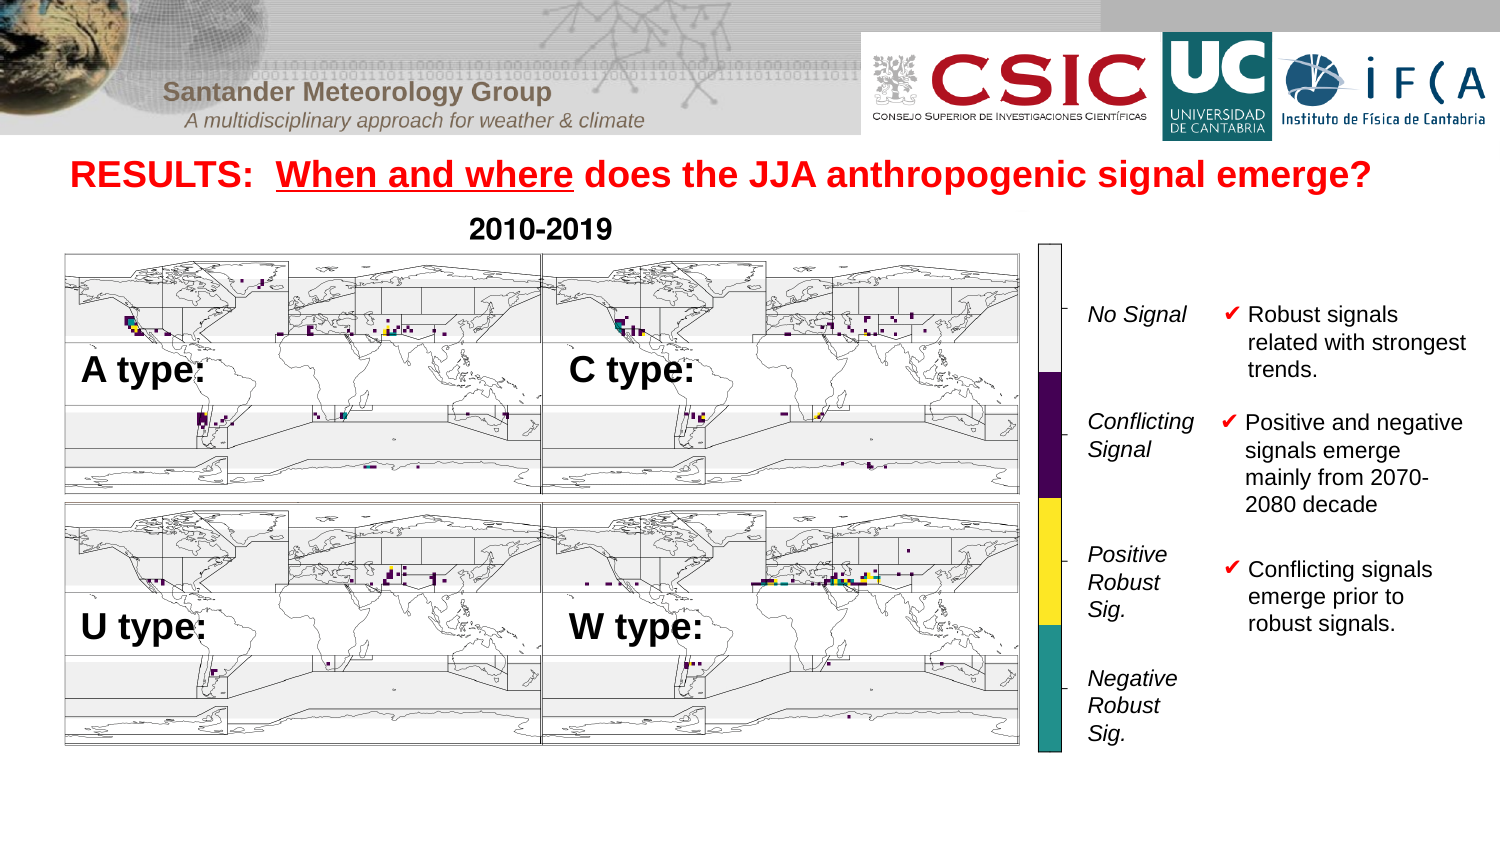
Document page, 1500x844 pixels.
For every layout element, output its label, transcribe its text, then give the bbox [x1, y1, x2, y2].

text_box Robust signals related with strongest trends. [1204, 292, 1484, 400]
text_box Negative Robust Sig. [1078, 648, 1221, 761]
text_box Conflicting Signal [1078, 392, 1204, 477]
text_box Positive and negative signals emerge mainly from 2070-2080 decade [1202, 400, 1487, 615]
text_box RESULTS: When and where does the JJA anthropogenic signal emerge? [55, 142, 1448, 204]
text_box No Signal [1078, 285, 1221, 341]
picture [0, 0, 1500, 844]
text_box Positive Robust Sig. [1078, 524, 1204, 638]
text_box Conflicting signals emerge prior to robust signals. [1204, 546, 1490, 663]
